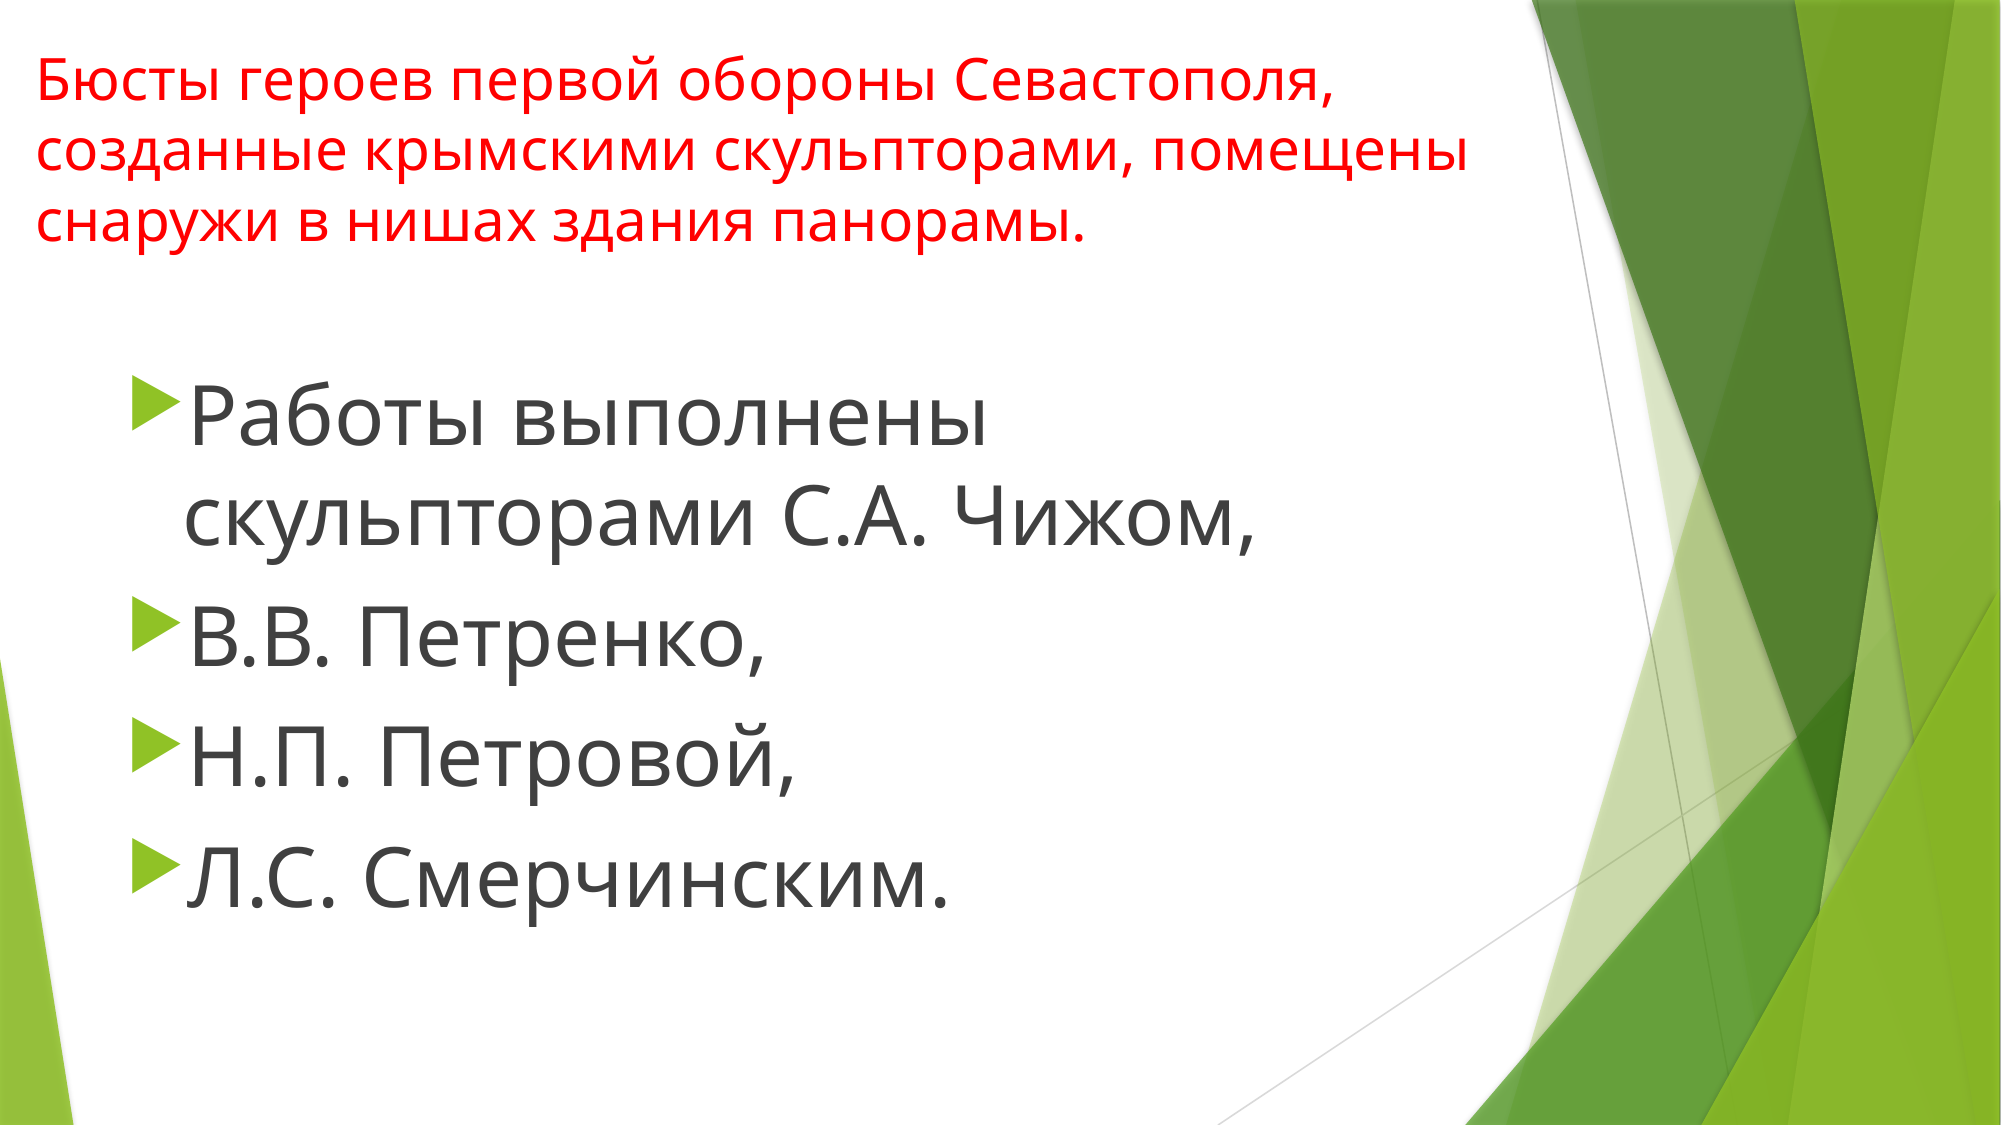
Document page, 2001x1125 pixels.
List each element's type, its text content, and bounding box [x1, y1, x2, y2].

title Бюсты героев первой обороны Севастополя, созданные крымскими скульпторами, помещены снаружи в нишах здания панорамы. [20, 34, 1522, 300]
list Работы выполнены скульпторами С.А. Чижом, В.В. Петренко, Н.П. Петровой, Л.С. Смерчинским. [111, 354, 1522, 992]
